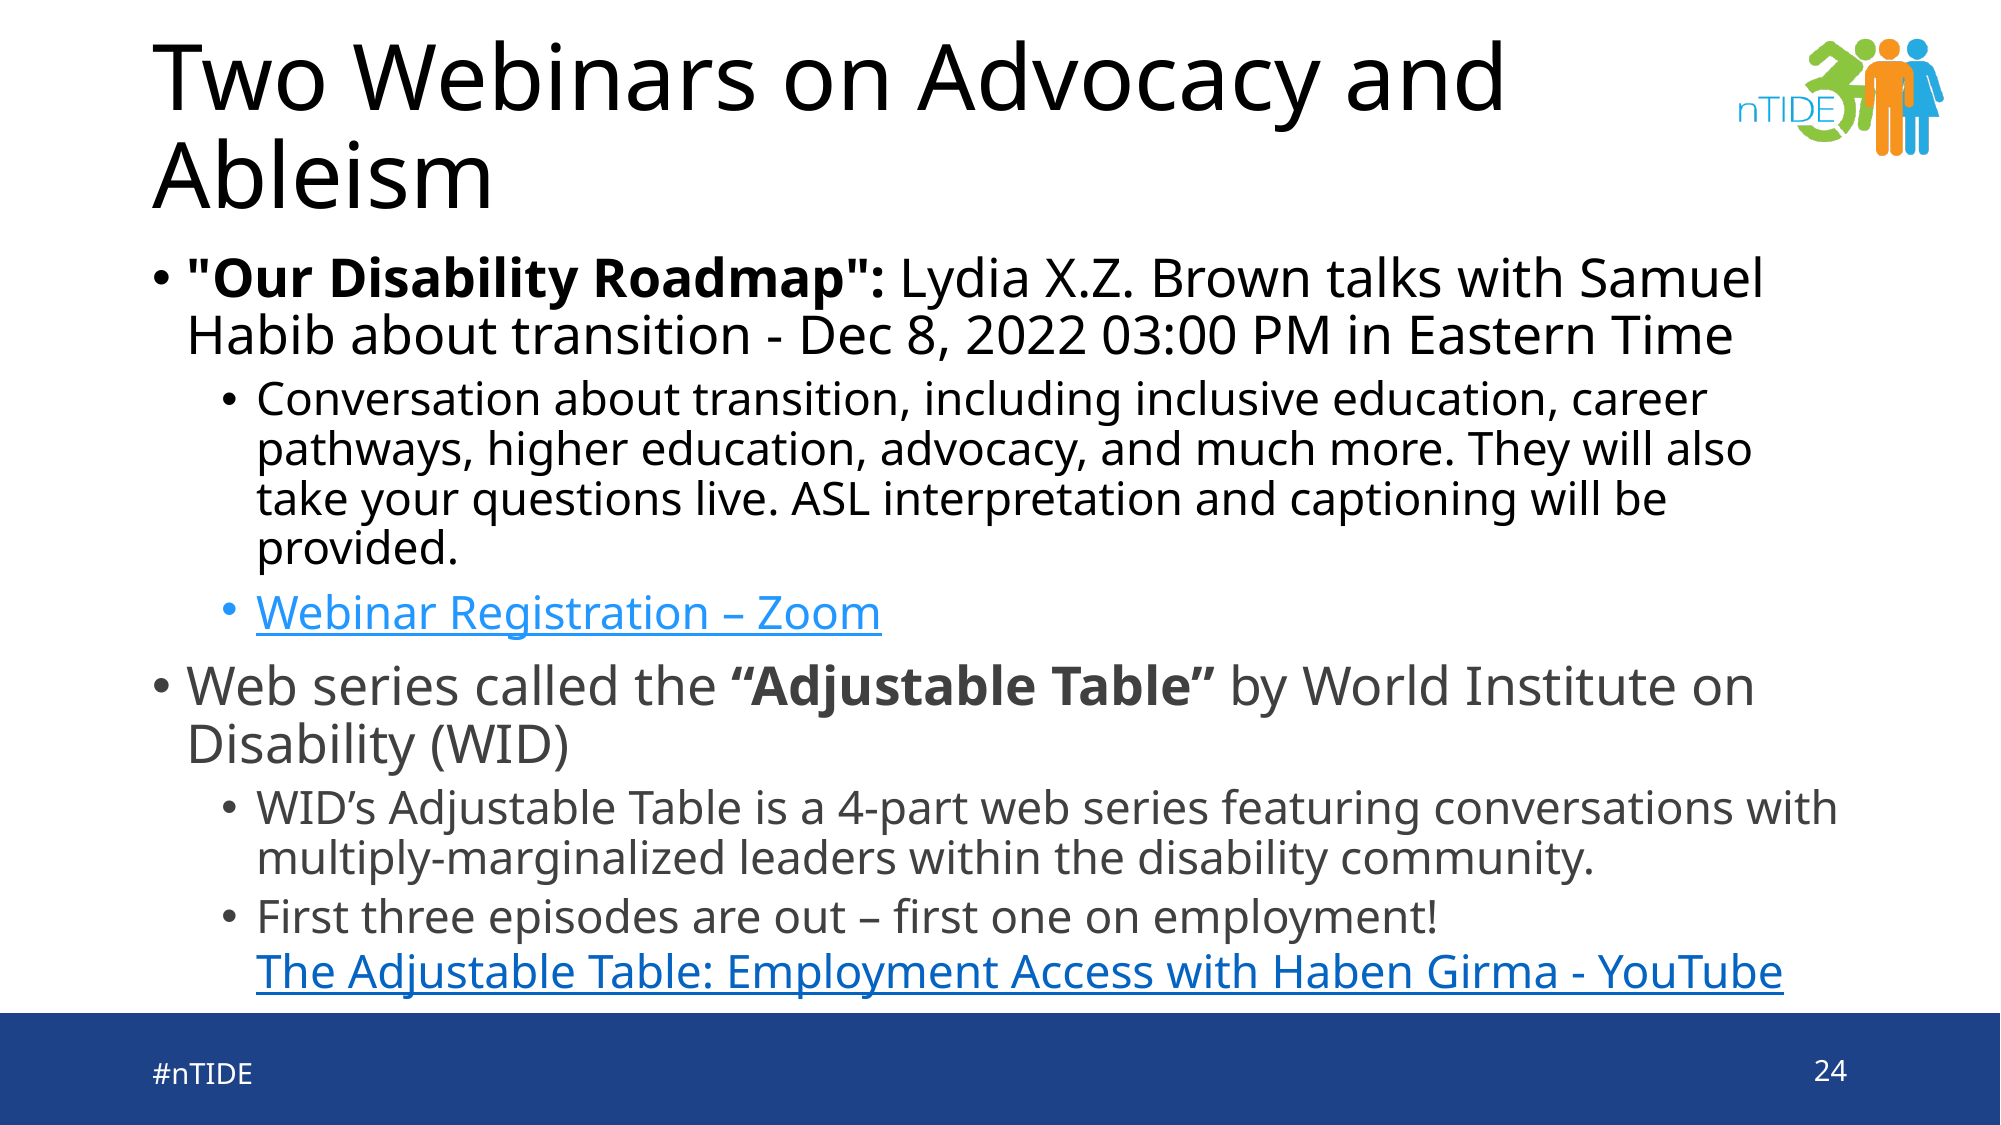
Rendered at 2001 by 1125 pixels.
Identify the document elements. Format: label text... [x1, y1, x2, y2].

list "Our Disability Roadmap": Lydia X.Z. Brown talks with Samuel Habib about transition - Dec 8, 2022 03:00 PM in Eastern Time Conversation about transition, including inclusive education, career pathways, higher education, advocacy, and much more. They will also take your questions live. ASL interpretation and captioning will be provided. Webinar Registration – Zoom Web series called the “Adjustable Table” by World Institute on Disability (WID) WID’s Adjustable Table is a 4-part web series featuring conversations with multiply-marginalized leaders within the disability community. First three episodes are out – first one on employment! The Adjustable Table: Employment Access with Haben Girma - YouTube [137, 243, 1863, 1014]
slide_number #nTIDE [137, 1042, 588, 1103]
picture [1731, 34, 1952, 167]
title Two Webinars on Advocacy and Ableism [137, 59, 1863, 200]
slide_number 24 [1412, 1042, 1863, 1103]
